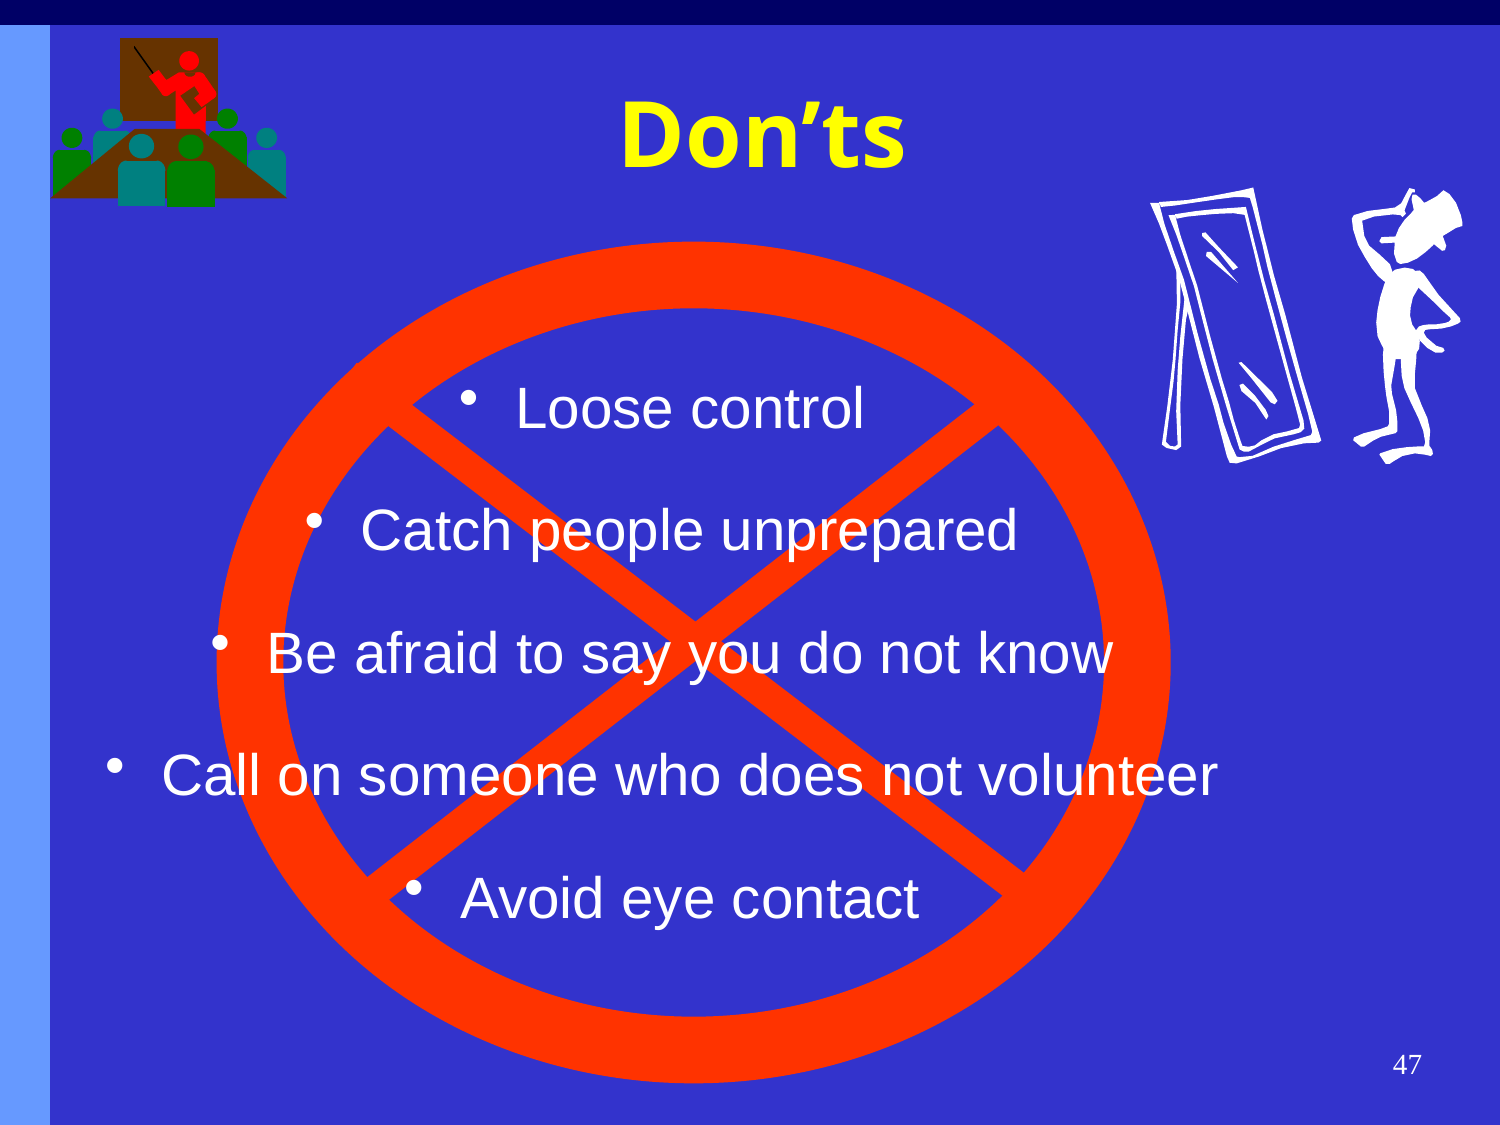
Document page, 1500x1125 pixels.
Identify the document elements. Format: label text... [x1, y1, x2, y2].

text_box [355, 913, 1033, 1051]
list Loose control Catch people unprepared Be afraid to say you do not know Call on someone who does not volunteer Avoid eye contact [37, 362, 1288, 913]
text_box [1149, 187, 1463, 465]
slide_number 47 [1125, 1037, 1438, 1113]
text_box [413, 274, 974, 362]
title Don’ts [187, 50, 1338, 213]
